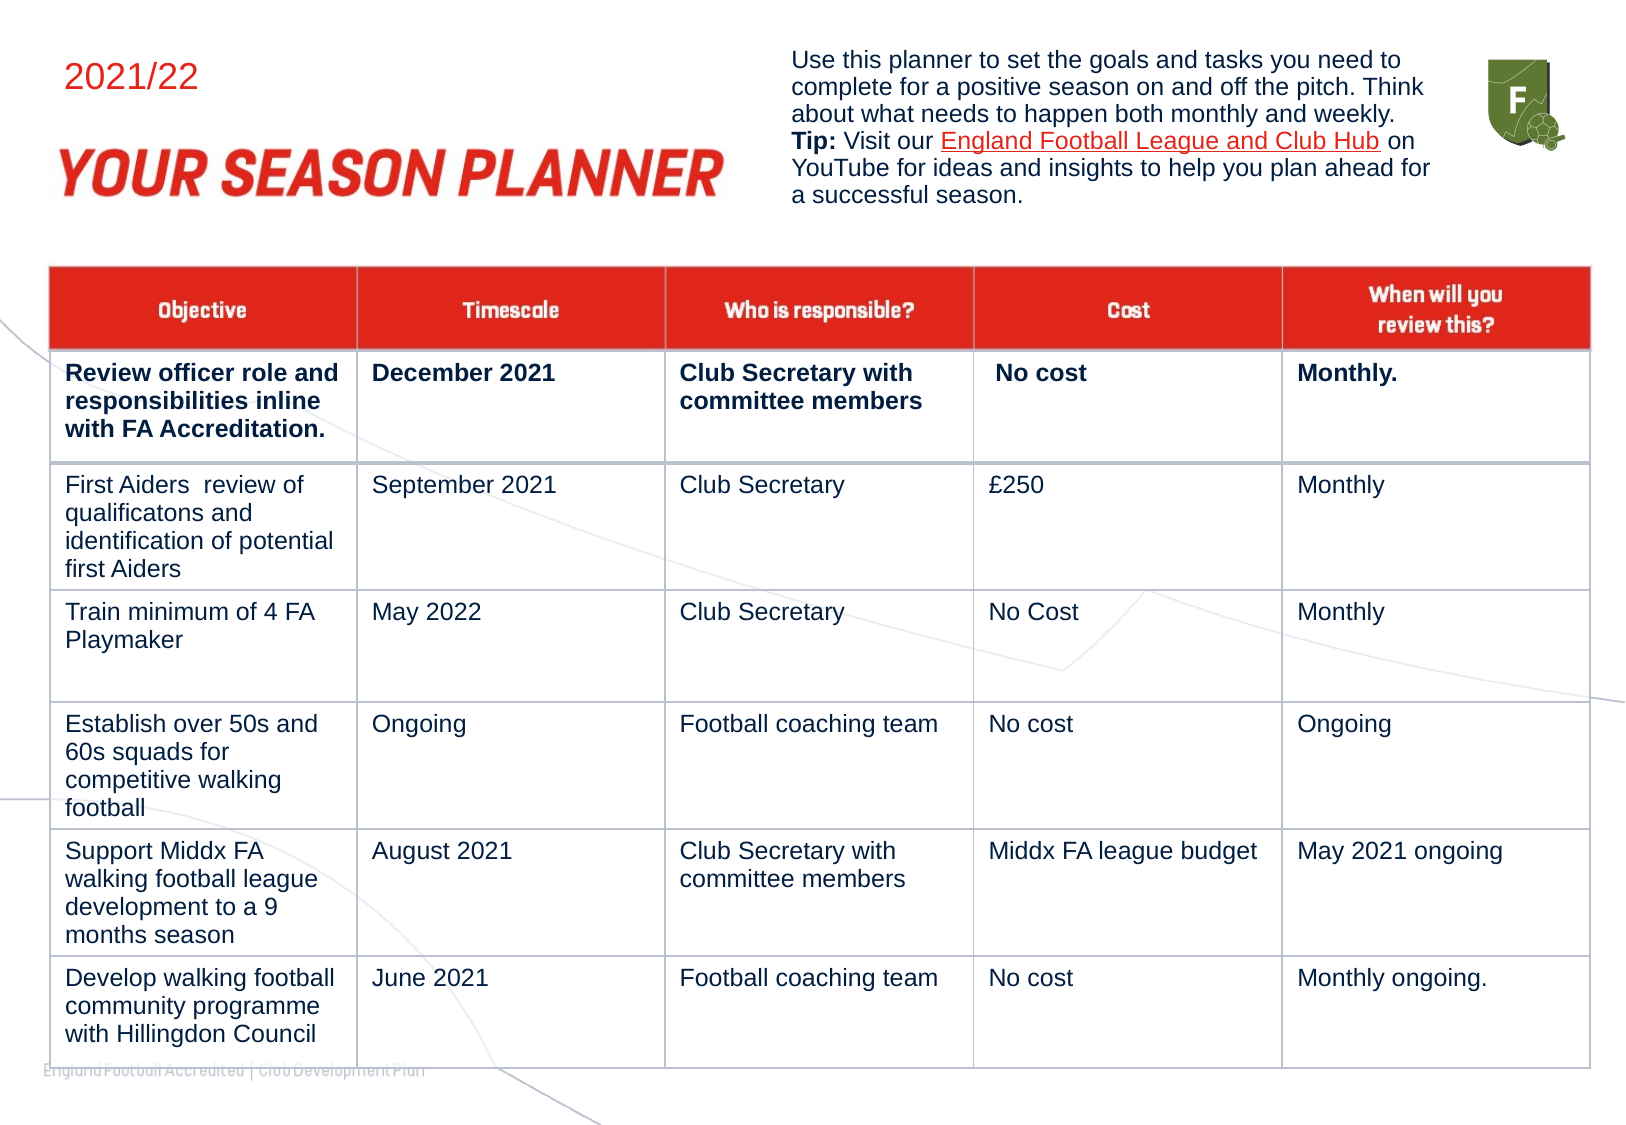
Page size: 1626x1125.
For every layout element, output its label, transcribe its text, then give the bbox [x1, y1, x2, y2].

table_cell Monthly [1283, 591, 1589, 701]
table_cell Club Secretary [666, 465, 973, 589]
table_header No cost [974, 352, 1281, 461]
table_cell June 2021 [358, 957, 664, 1067]
table_cell No Cost [974, 591, 1281, 701]
table_cell Establish over 50s and 60s squads for competitive walking football [51, 703, 356, 828]
list 2021/22 [48, 39, 753, 115]
table_cell No cost [974, 703, 1281, 828]
table_cell Ongoing [1283, 703, 1589, 828]
table_cell Train minimum of 4 FA Playmaker [51, 591, 356, 701]
table_header December 2021 [358, 352, 664, 461]
table_cell Monthly ongoing. [1283, 957, 1589, 1067]
table_header Monthly. [1283, 352, 1589, 461]
table_cell Develop walking football community programme with Hillingdon Council [51, 957, 356, 1067]
table_cell August 2021 [358, 830, 664, 955]
picture [0, 0, 1625, 1125]
table_cell Monthly [1283, 465, 1589, 589]
table_cell Club Secretary [666, 591, 973, 701]
table_cell First Aiders review of qualificatons and identification of potential first Aiders [51, 465, 356, 589]
table_cell May 2022 [358, 591, 664, 701]
table_cell Football coaching team [666, 957, 973, 1067]
table_cell September 2021 [358, 465, 664, 589]
table_cell May 2021 ongoing [1283, 830, 1589, 955]
table_header Club Secretary with committee members [666, 352, 973, 461]
list Use this planner to set the goals and tasks you need to complete for a positive season on and off the pitch. Think about what needs to happen both monthly and weekly. Tip: Visit our England Football League and Club Hub on YouTube for ideas and insights to help you plan ahead for a successful season. [776, 39, 1463, 226]
table_cell Middx FA league budget [974, 830, 1281, 955]
table_cell Ongoing [358, 703, 664, 828]
table_cell Football coaching team [666, 703, 973, 828]
table_cell Support Middx FA walking football league development to a 9 months season [51, 830, 356, 955]
table_cell No cost [974, 957, 1281, 1067]
table_cell Club Secretary with committee members [666, 830, 973, 955]
table_header Review officer role and responsibilities inline with FA Accreditation. [51, 352, 356, 461]
table_cell £250 [974, 465, 1281, 589]
